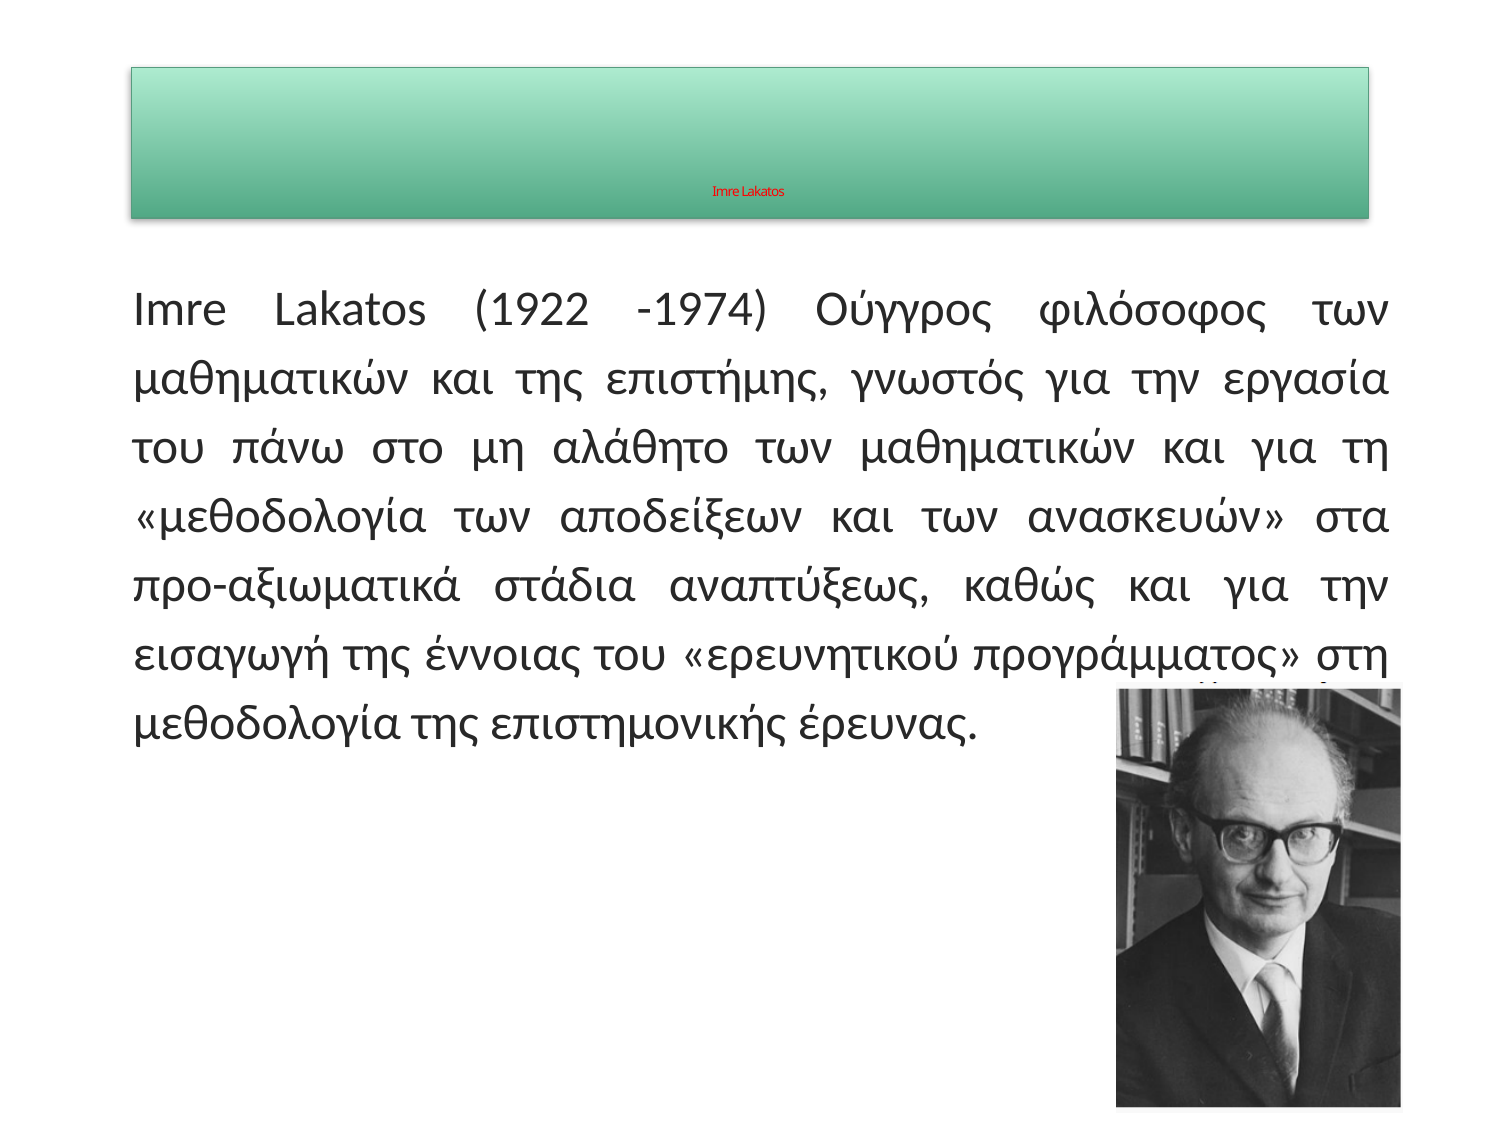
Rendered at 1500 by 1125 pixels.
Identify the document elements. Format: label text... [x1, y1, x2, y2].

text_box [51, 243, 1461, 1096]
text_box Imre Lakatos (1922 -1974) Ούγγρος φιλόσοφος των μαθηματικών και της επιστήμης, γνωστός για την εργασία του πάνω στο μη αλάθητο των μαθηματικών και για τη «μεθοδολογία των αποδείξεων και των ανασκευών» στα προ-αξιωματικά στάδια αναπτύξεως, καθώς και για την εισαγωγή της έννοιας του «ερευνητικού προγράμματος» στη μεθοδολογία της επιστημονικής έρευνας. [44, 259, 1443, 758]
title Imre Lakatos [131, 67, 1369, 219]
picture [1116, 682, 1403, 1113]
